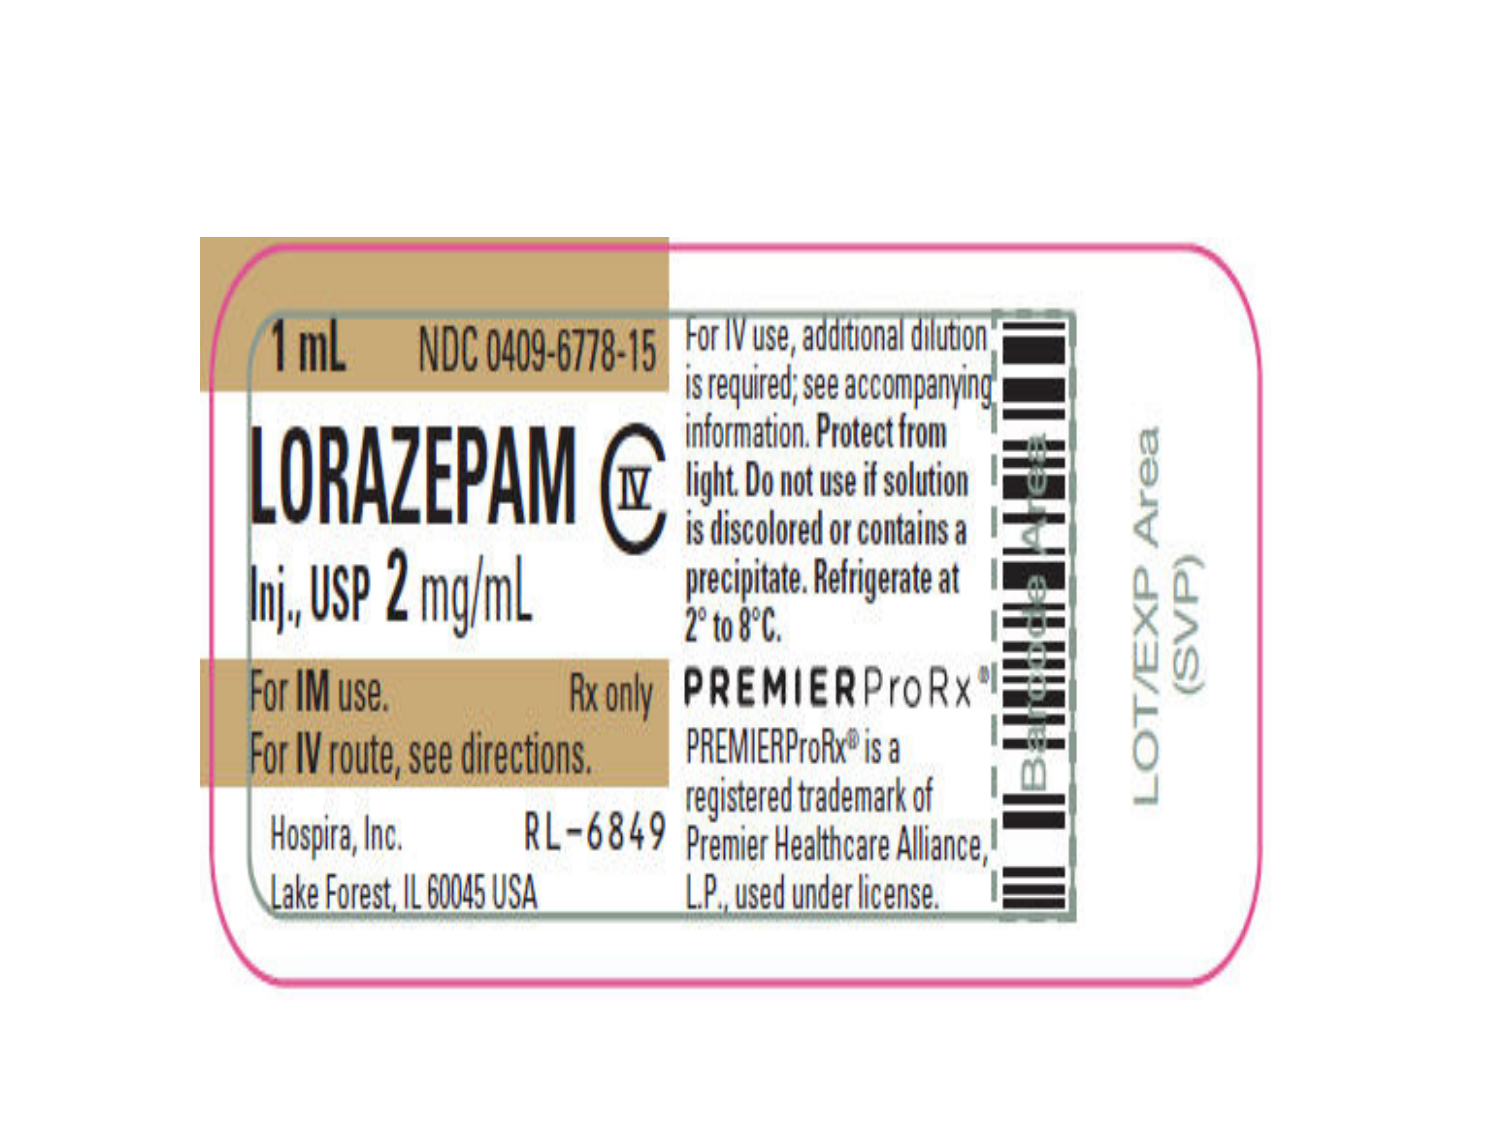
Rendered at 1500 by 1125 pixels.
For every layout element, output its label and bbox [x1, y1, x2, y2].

picture [199, 237, 1276, 1001]
